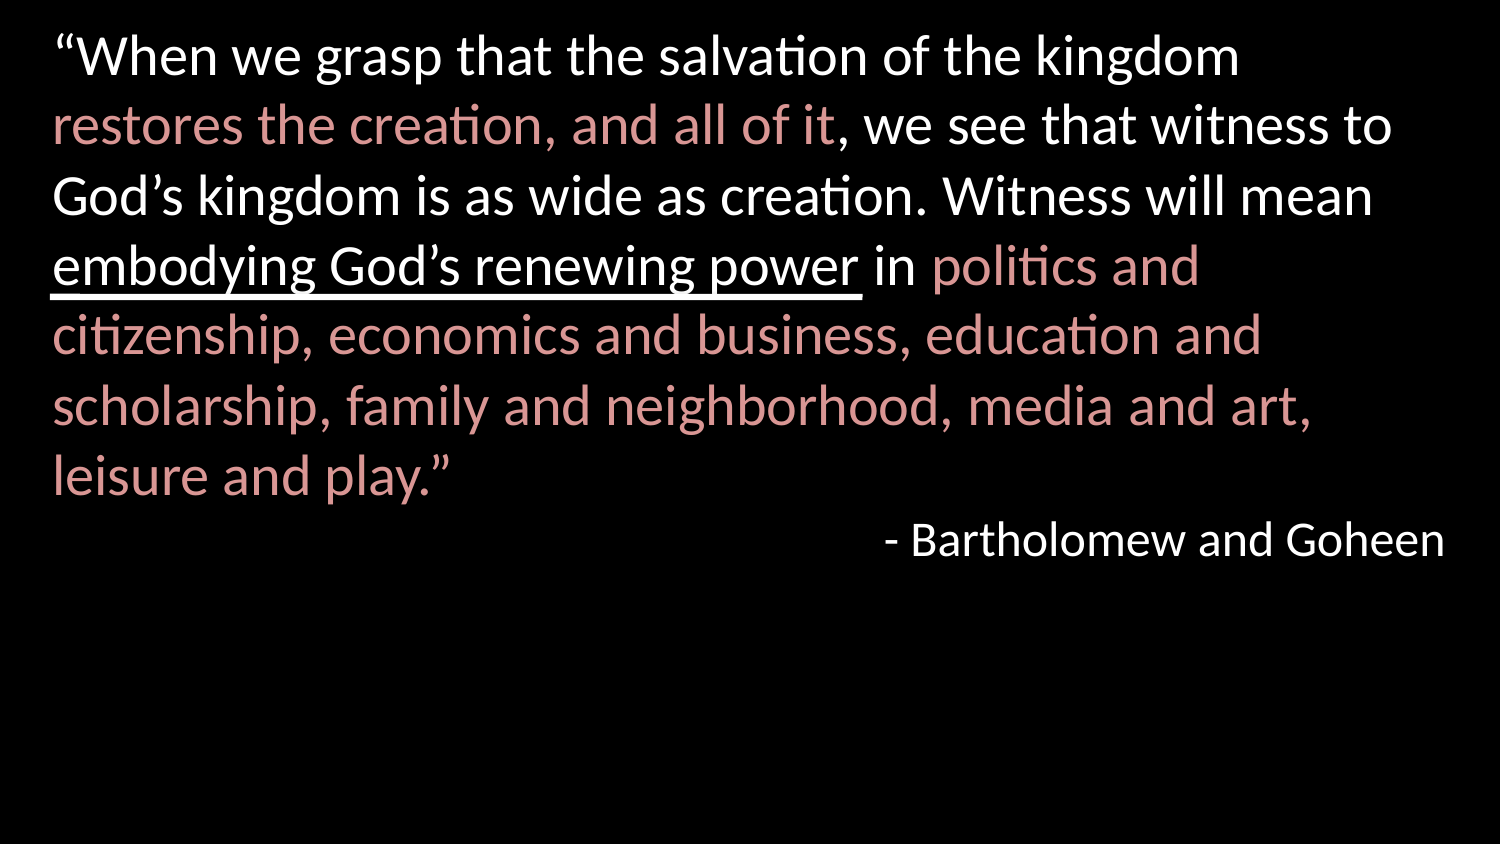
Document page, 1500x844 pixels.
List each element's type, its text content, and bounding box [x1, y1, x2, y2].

text_box “When we grasp that the salvation of the kingdom restores the creation, and all of it, we see that witness to God’s kingdom is as wide as creation. Witness will mean embodying God’s renewing power in politics and citizenship, economics and business, education and scholarship, family and neighborhood, media and art, leisure and play.” - Bartholomew and Goheen [37, 9, 1461, 574]
